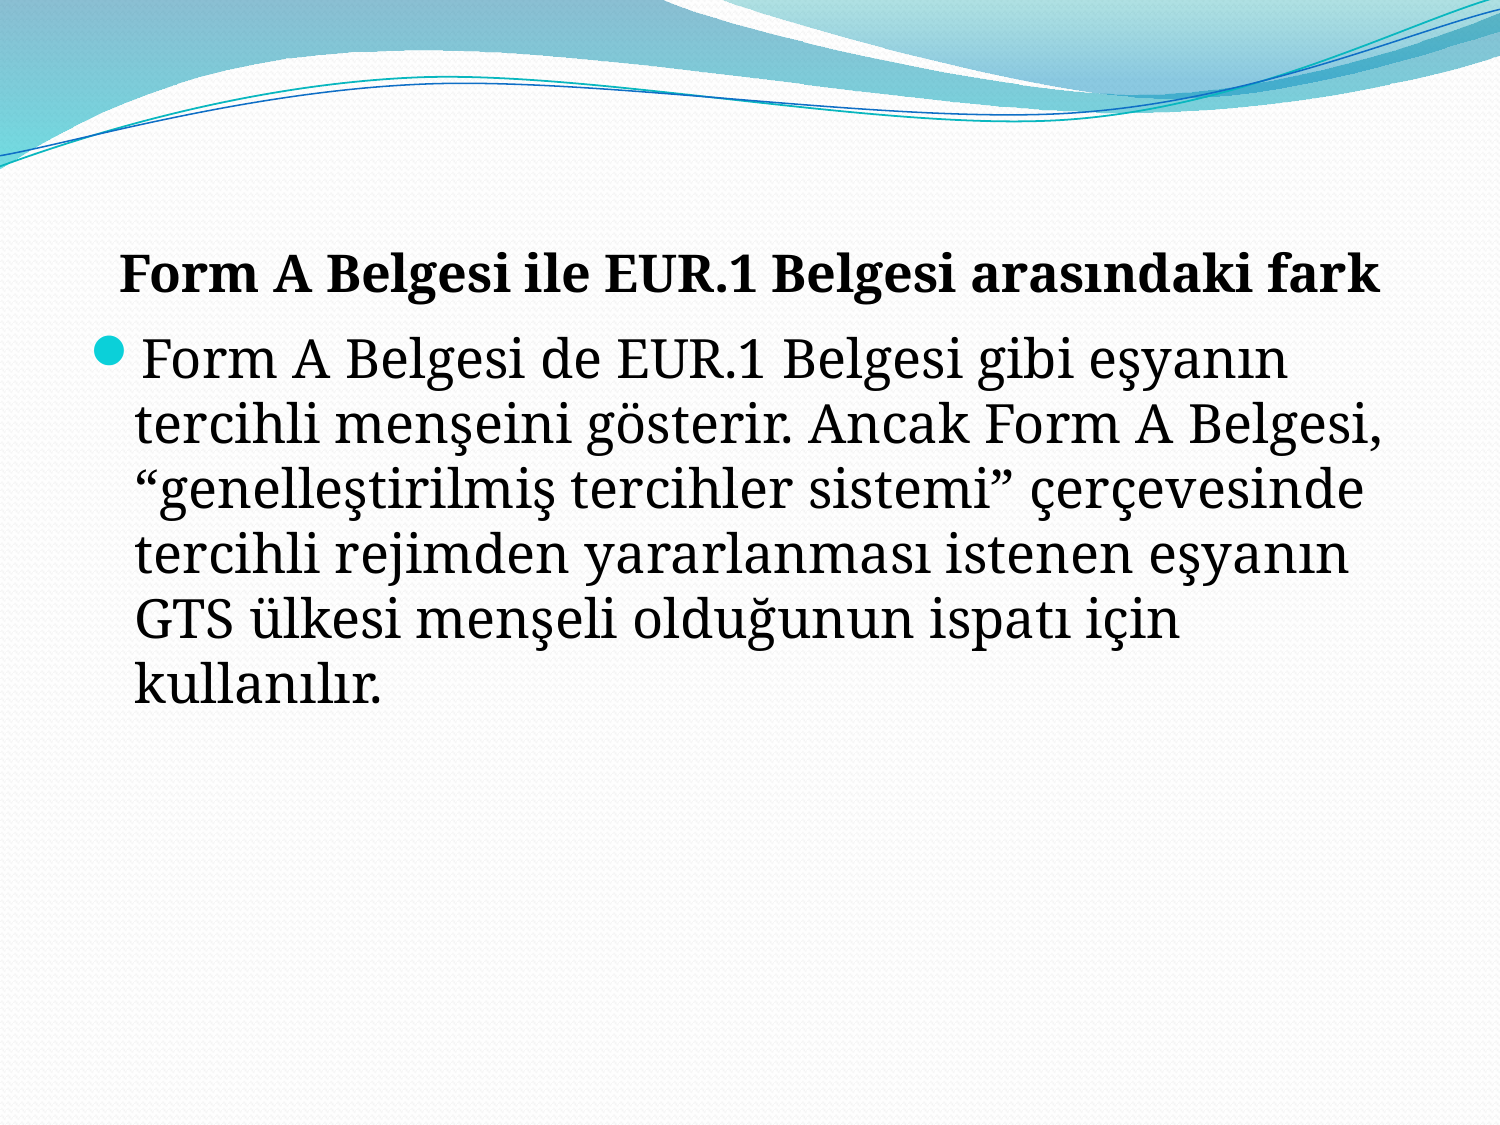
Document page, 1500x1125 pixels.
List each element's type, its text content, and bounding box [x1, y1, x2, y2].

list Form A Belgesi de EUR.1 Belgesi gibi eşyanın tercihli menşeini gösterir. Ancak Form A Belgesi, “genelleştirilmiş tercihler sistemi” çerçevesinde tercihli rejimden yararlanması istenen eşyanın GTS ülkesi menşeli olduğunun ispatı için kullanılır. [75, 317, 1425, 1038]
title Form A Belgesi ile EUR.1 Belgesi arasındaki fark [75, 115, 1425, 303]
